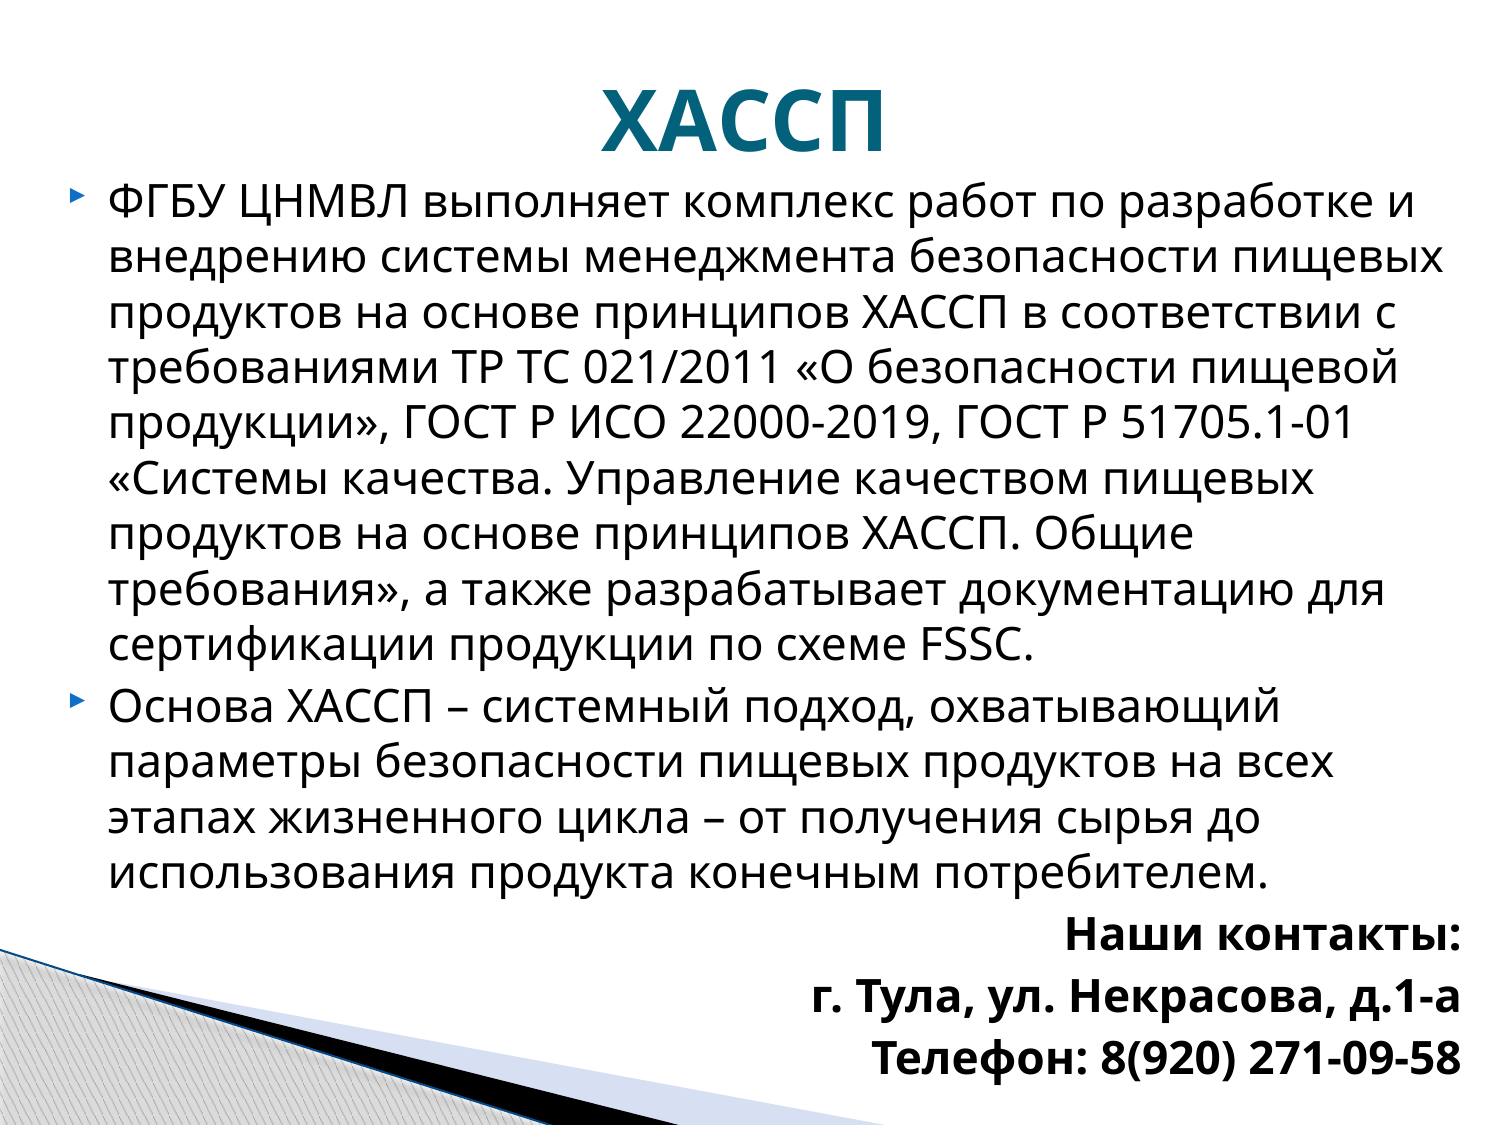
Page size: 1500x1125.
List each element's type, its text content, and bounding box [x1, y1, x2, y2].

title ХАССП [70, 23, 1421, 211]
list ФГБУ ЦНМВЛ выполняет комплекс работ по разработке и внедрению системы менеджмента безопасности пищевых продуктов на основе принципов ХАССП в соответствии с требованиями ТР ТС 021/2011 «О безопасности пищевой продукции», ГОСТ Р ИСО 22000-2019, ГОСТ Р 51705.1-01 «Системы качества. Управление качеством пищевых продуктов на основе принципов ХАССП. Общие требования», а также разрабатывает документацию для сертификации продукции по схеме FSSC. Основа ХАССП – системный подход, охватывающий параметры безопасности пищевых продуктов на всех этапах жизненного цикла – от получения сырья до использования продукта конечным потребителем. Наши контакты: г. Тула, ул. Некрасова, д.1-а Телефон: 8(920) 271-09-58 [35, 164, 1477, 1125]
